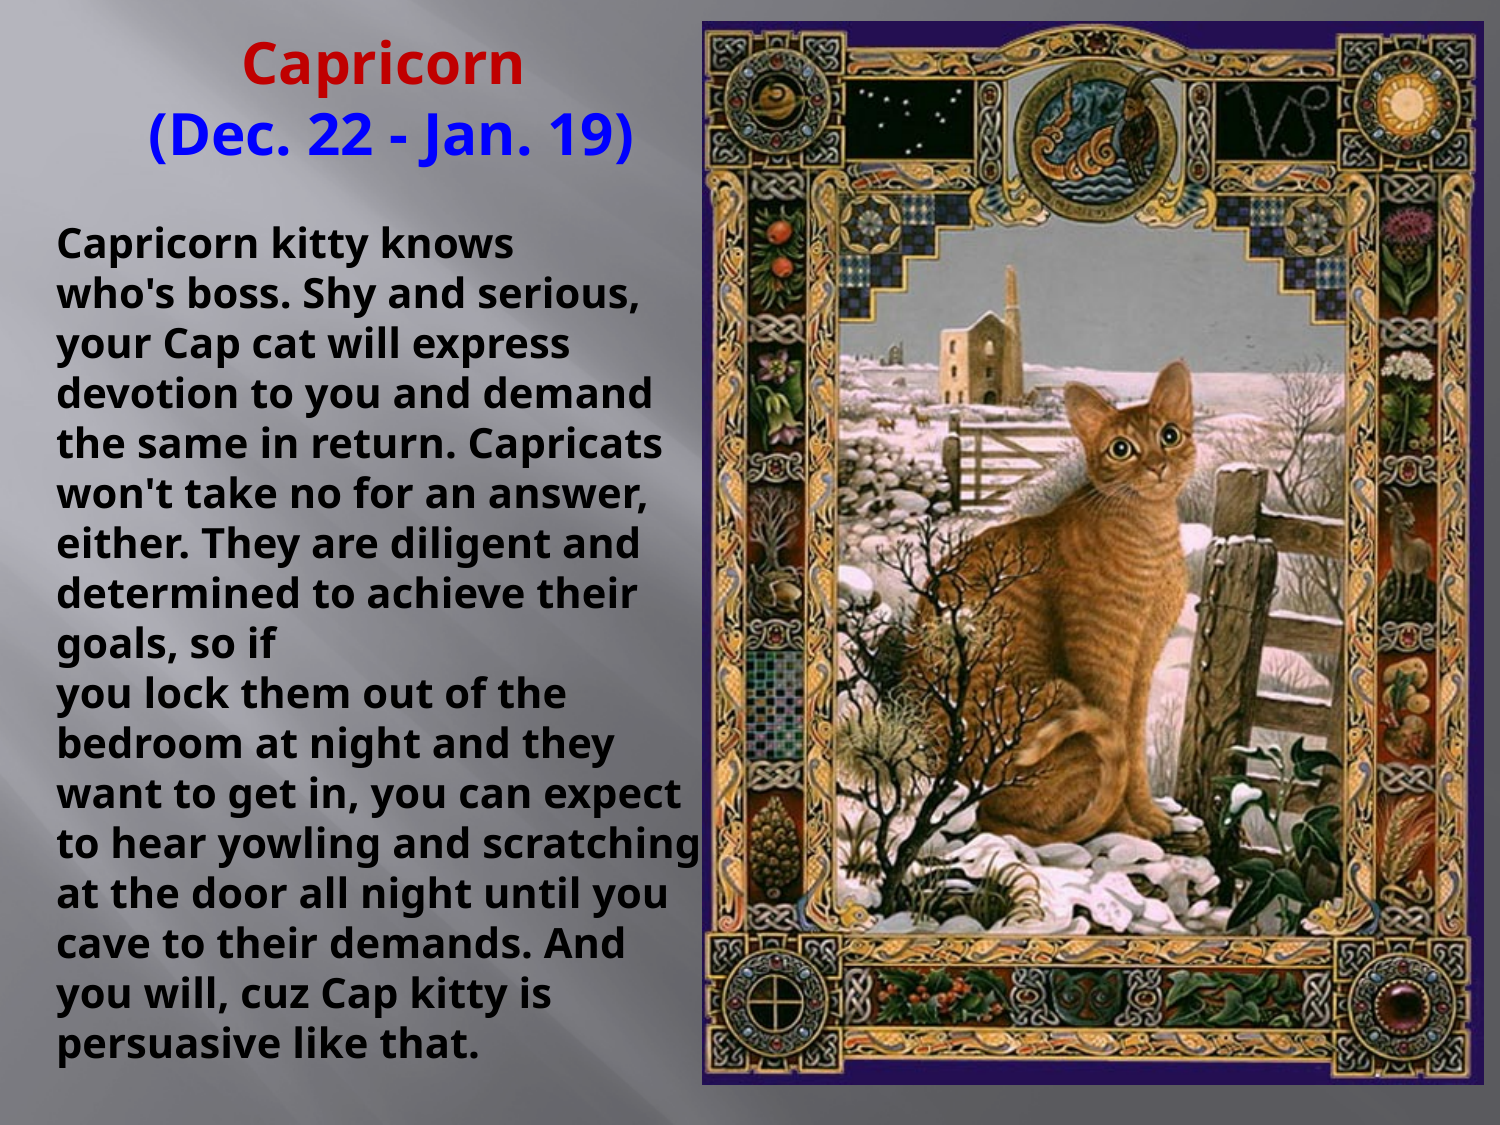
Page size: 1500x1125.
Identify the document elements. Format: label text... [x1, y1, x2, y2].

text_box Capricorn (Dec. 22 - Jan. 19) Capricorn kitty knows who's boss. Shy and serious, your Cap cat will express devotion to you and demand the same in return. Capricats won't take no for an answer, either. They are diligent and determined to achieve their goals, so if you lock them out of the bedroom at night and they want to get in, you can expect to hear yowling and scratching at the door all night until you cave to their demands. And you will, cuz Cap kitty is persuasive like that. [41, 19, 727, 1075]
picture [702, 21, 1485, 1085]
